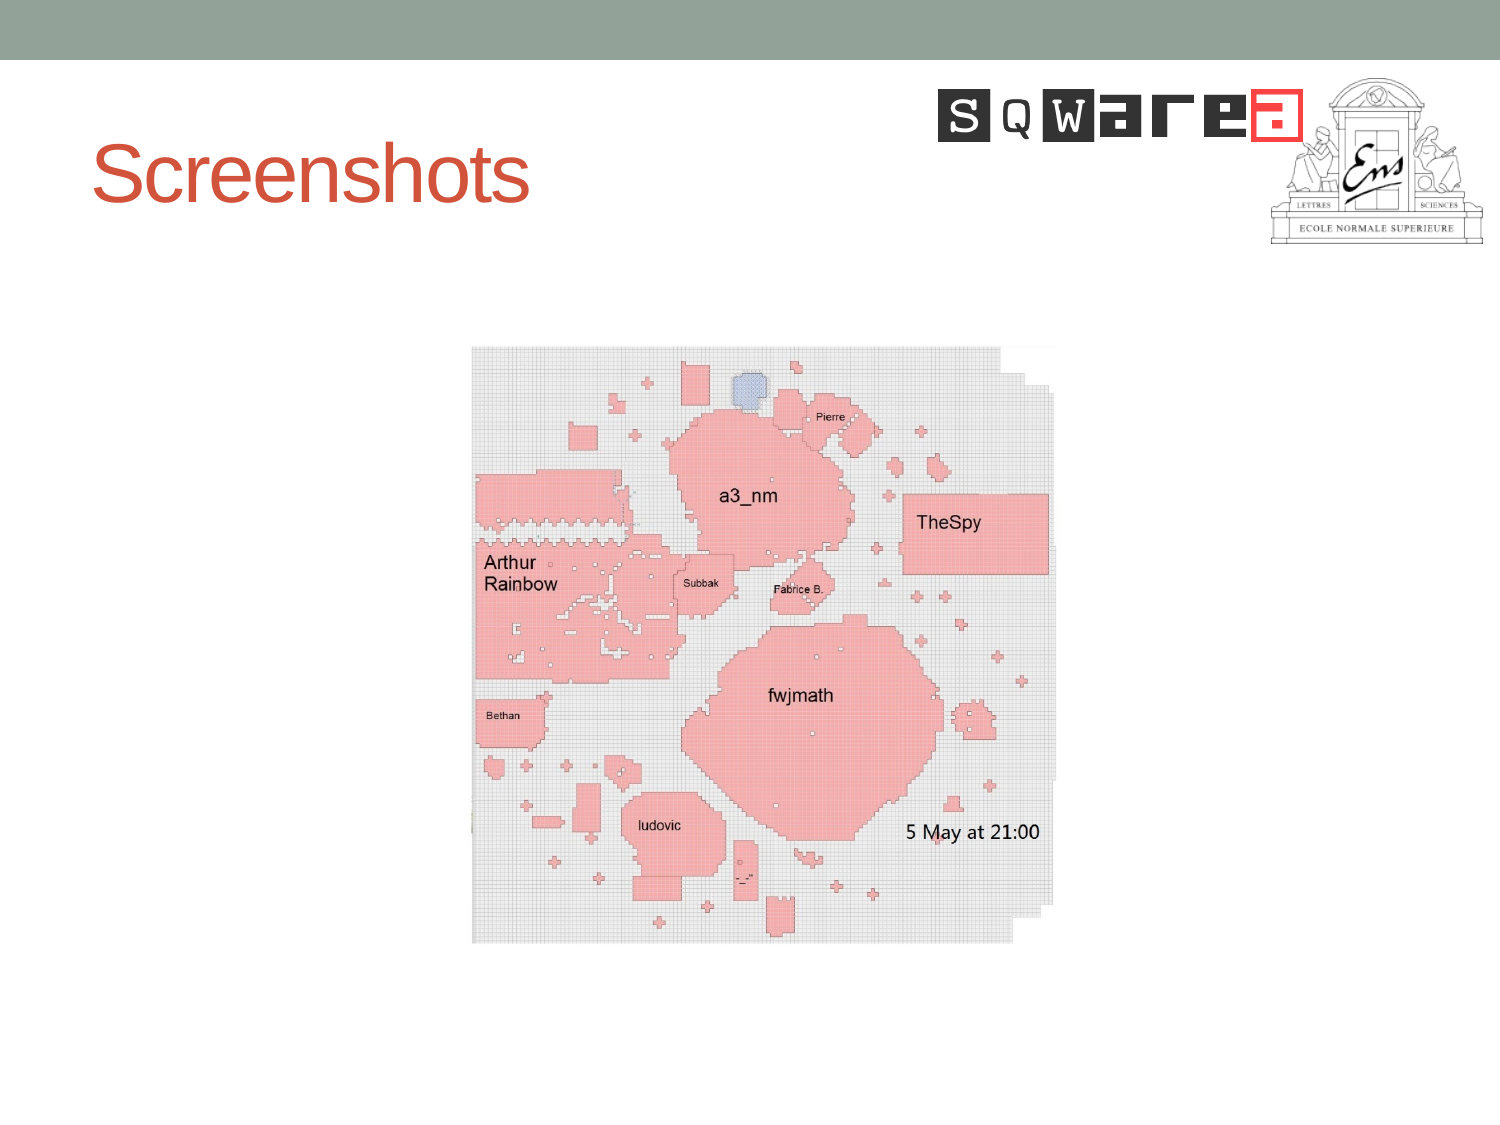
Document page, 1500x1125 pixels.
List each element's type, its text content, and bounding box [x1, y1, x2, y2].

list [353, 262, 1147, 1063]
title Screenshots [75, 87, 1425, 250]
picture [1271, 78, 1483, 244]
